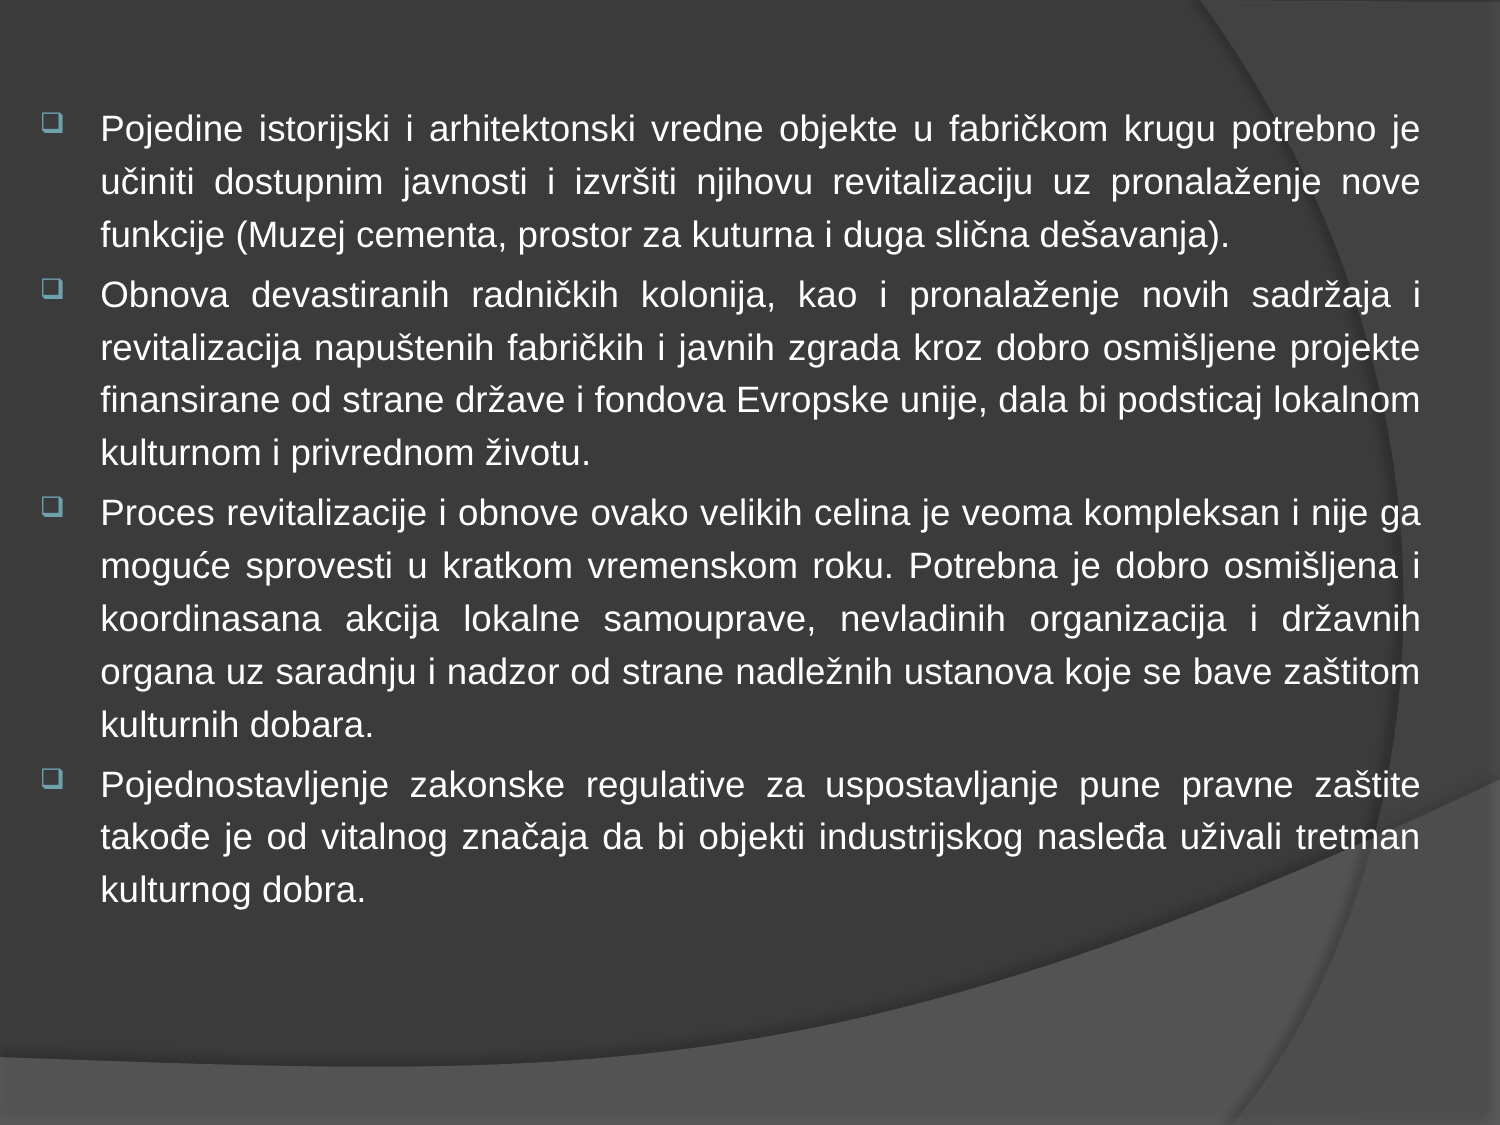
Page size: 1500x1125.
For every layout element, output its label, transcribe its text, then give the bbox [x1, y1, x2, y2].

list Pojedine istorijski i arhitektonski vredne objekte u fabričkom krugu potrebno je učiniti dostupnim javnosti i izvršiti njihovu revitalizaciju uz pronalaženje nove funkcije (Muzej cementa, prostor za kuturna i duga slična dešavanja). Obnova devastiranih radničkih kolonija, kao i pronalaženje novih sadržaja i revitalizacija napuštenih fabričkih i javnih zgrada kroz dobro osmišljene projekte finansirane od strane države i fondova Evropske unije, dala bi podsticaj lokalnom kulturnom i privrednom životu. Proces revitalizacije i obnove ovako velikih celina je veoma kompleksan i nije ga moguće sprovesti u kratkom vremenskom roku. Potrebna je dobro osmišljena i koordinasana akcija lokalne samouprave, nevladinih organizacija i državnih organa uz saradnju i nadzor od strane nadležnih ustanova koje se bave zaštitom kulturnih dobara. Pojednostavljenje zakonske regulative za uspostavljanje pune pravne zaštite takođe je od vitalnog značaja da bi objekti industrijskog nasleđa uživali tretman kulturnog dobra. [24, 37, 1438, 1125]
